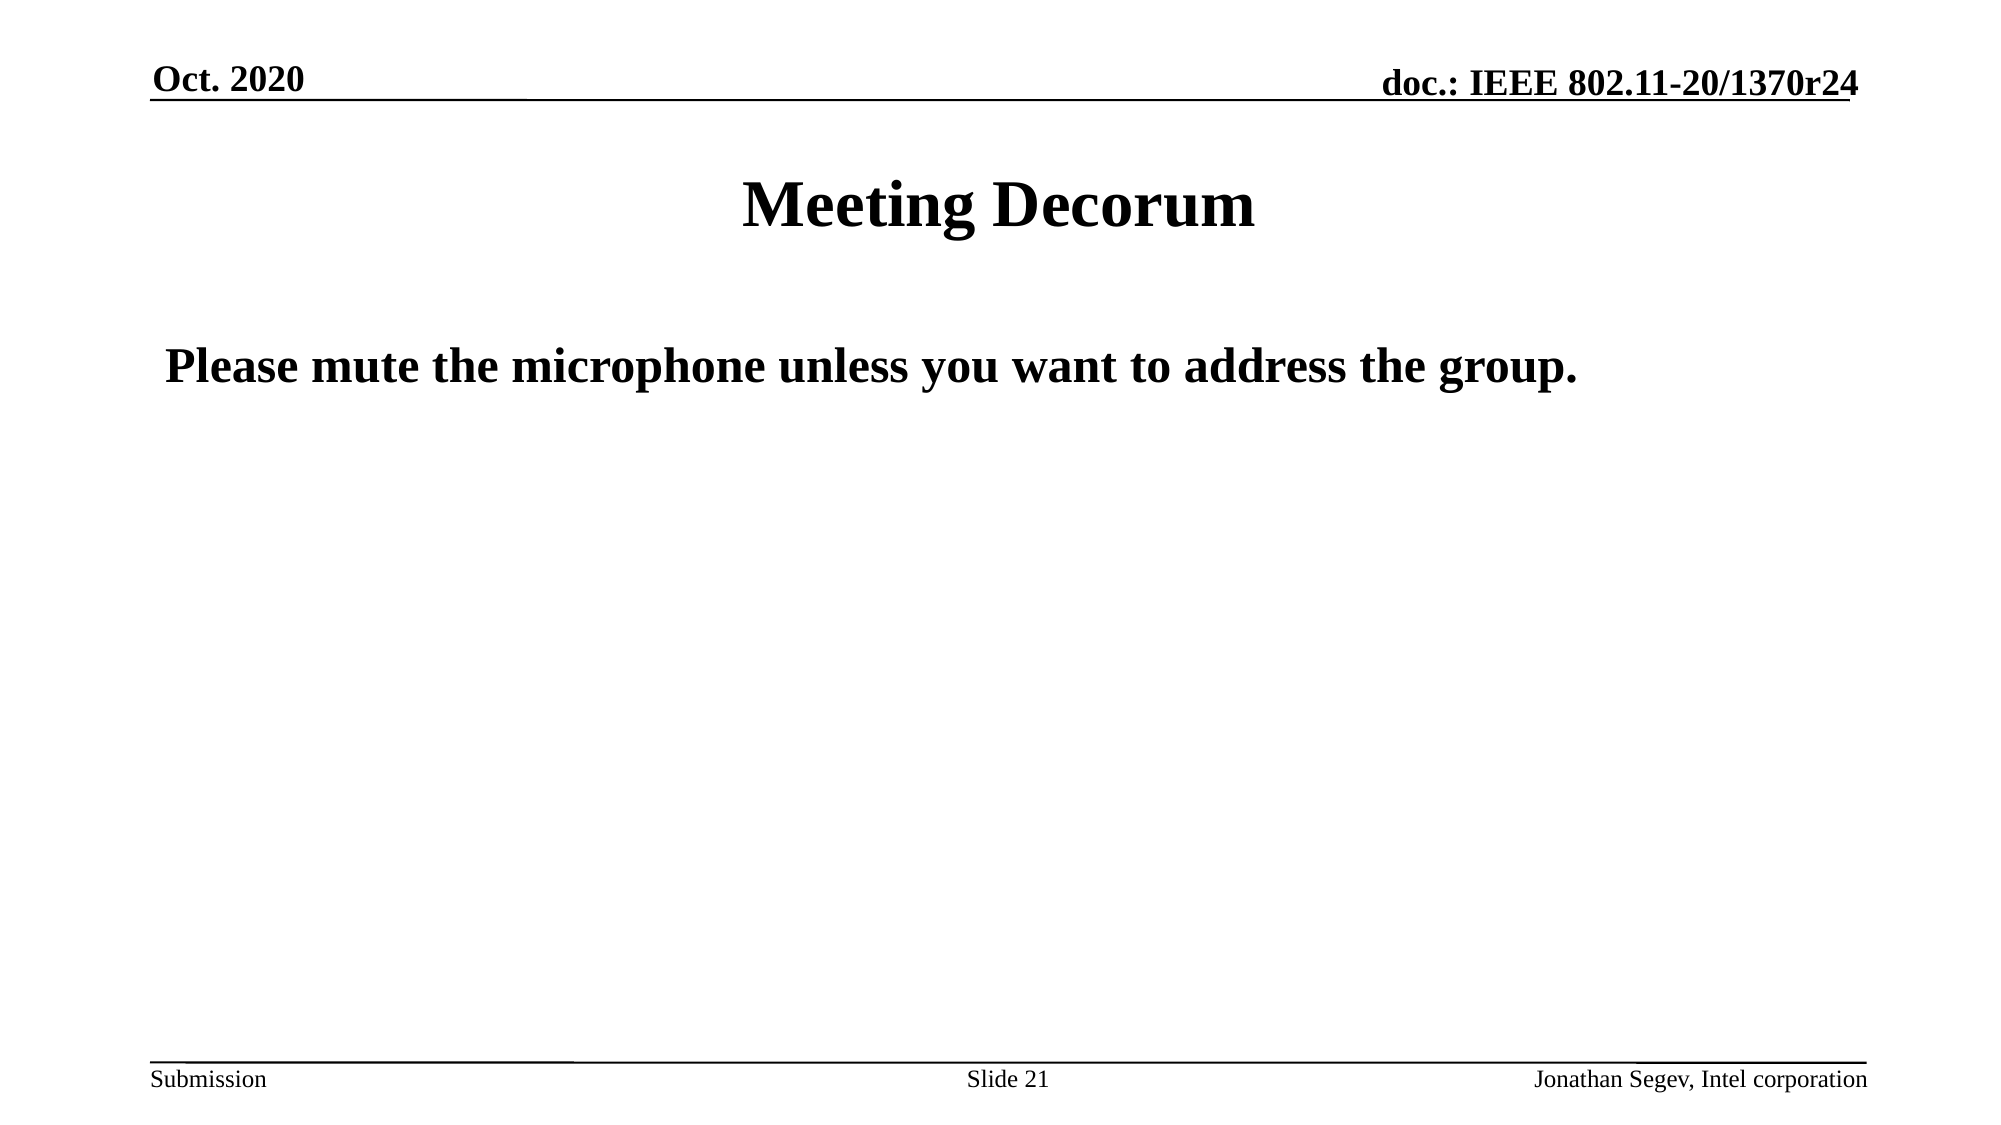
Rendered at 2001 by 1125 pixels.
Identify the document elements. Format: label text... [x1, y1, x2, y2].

footer Jonathan Segev, Intel corporation [1171, 1061, 1869, 1093]
slide_number Slide 21 [950, 1061, 1067, 1123]
title Meeting Decorum [149, 112, 1850, 288]
list Please mute the microphone unless you want to address the group. [149, 324, 1850, 1000]
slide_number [152, 54, 563, 100]
